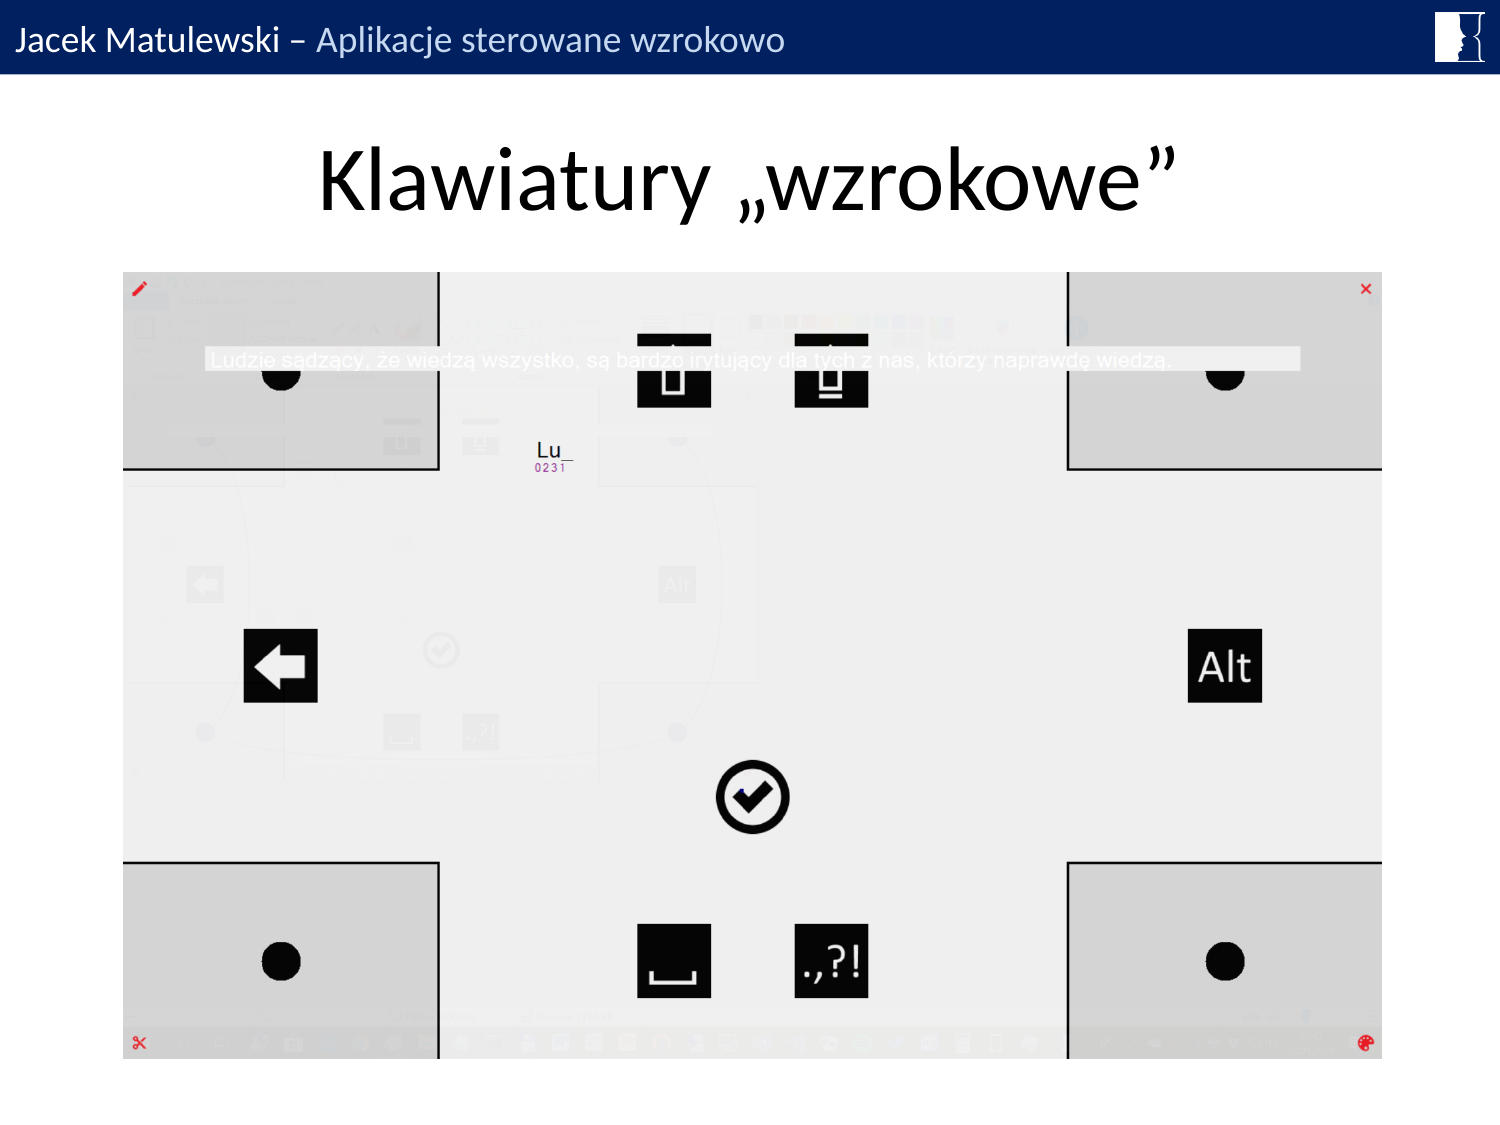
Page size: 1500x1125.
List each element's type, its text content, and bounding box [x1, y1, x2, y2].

picture [123, 272, 1382, 1059]
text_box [0, 0, 1500, 75]
title Klawiatury „wzrokowe” [75, 83, 1425, 268]
